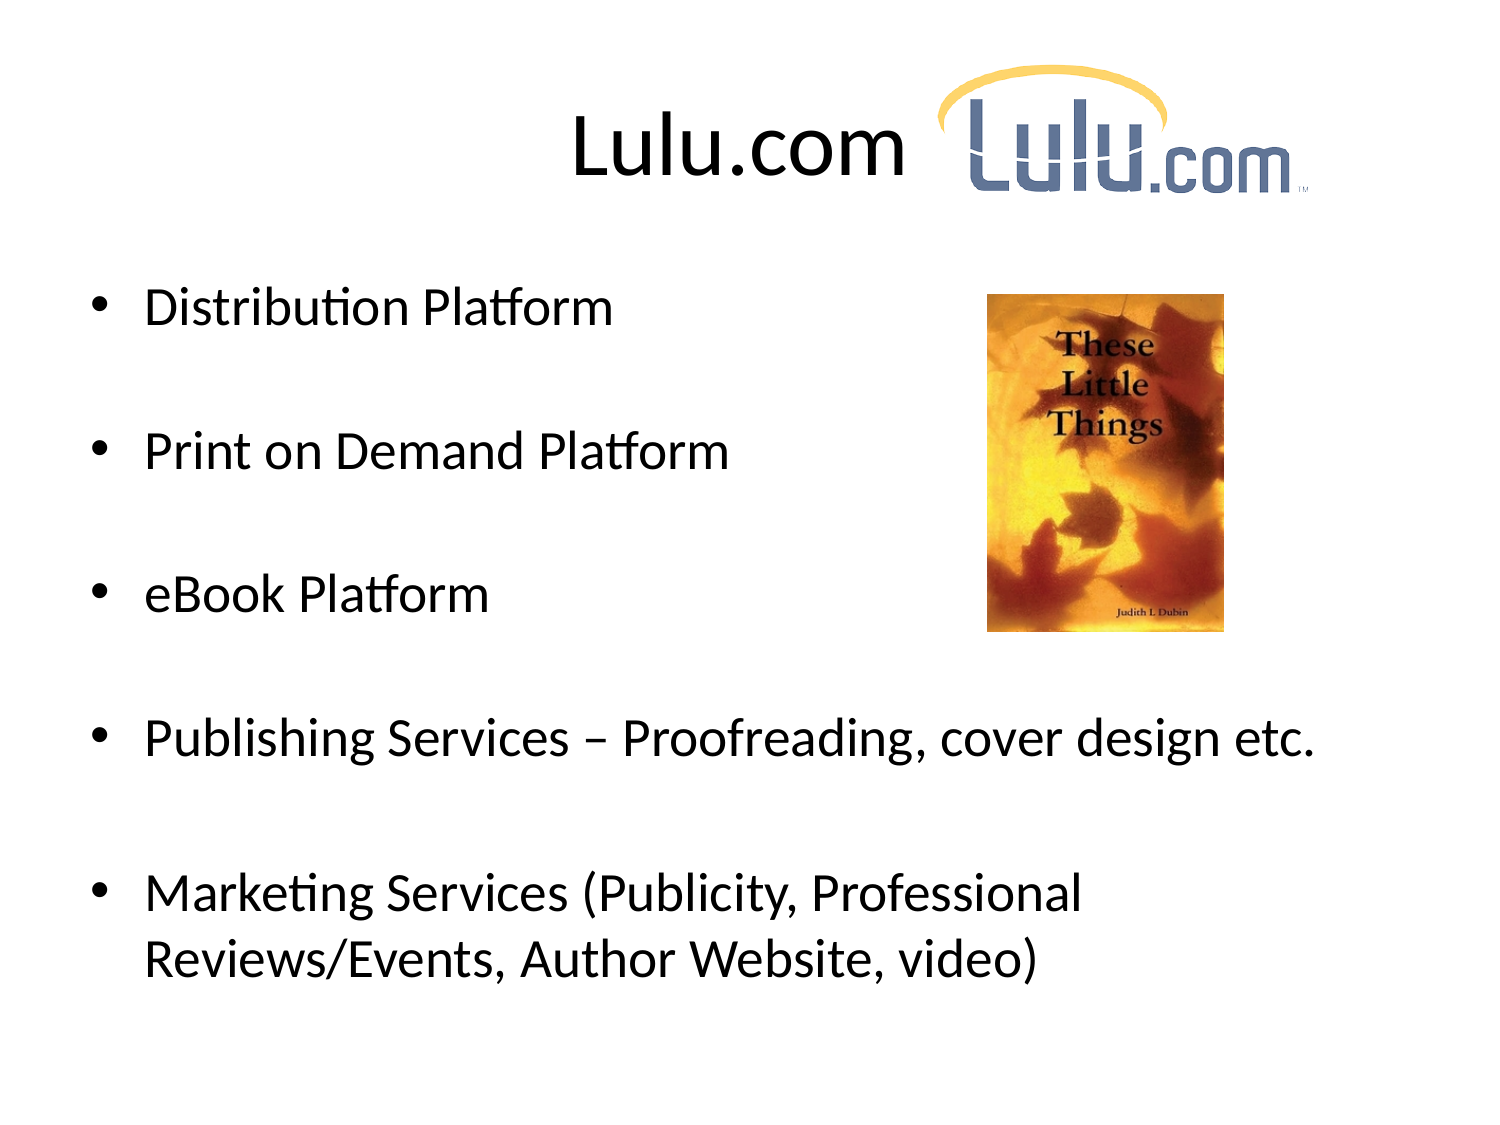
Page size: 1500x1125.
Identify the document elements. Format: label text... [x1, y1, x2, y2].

list Distribution Platform Print on Demand Platform eBook Platform Publishing Services – Proofreading, cover design etc. Marketing Services (Publicity, Professional Reviews/Events, Author Website, video) [75, 262, 1425, 1005]
picture [987, 294, 1225, 633]
title Lulu.com [75, 45, 1425, 233]
picture [937, 62, 1309, 194]
